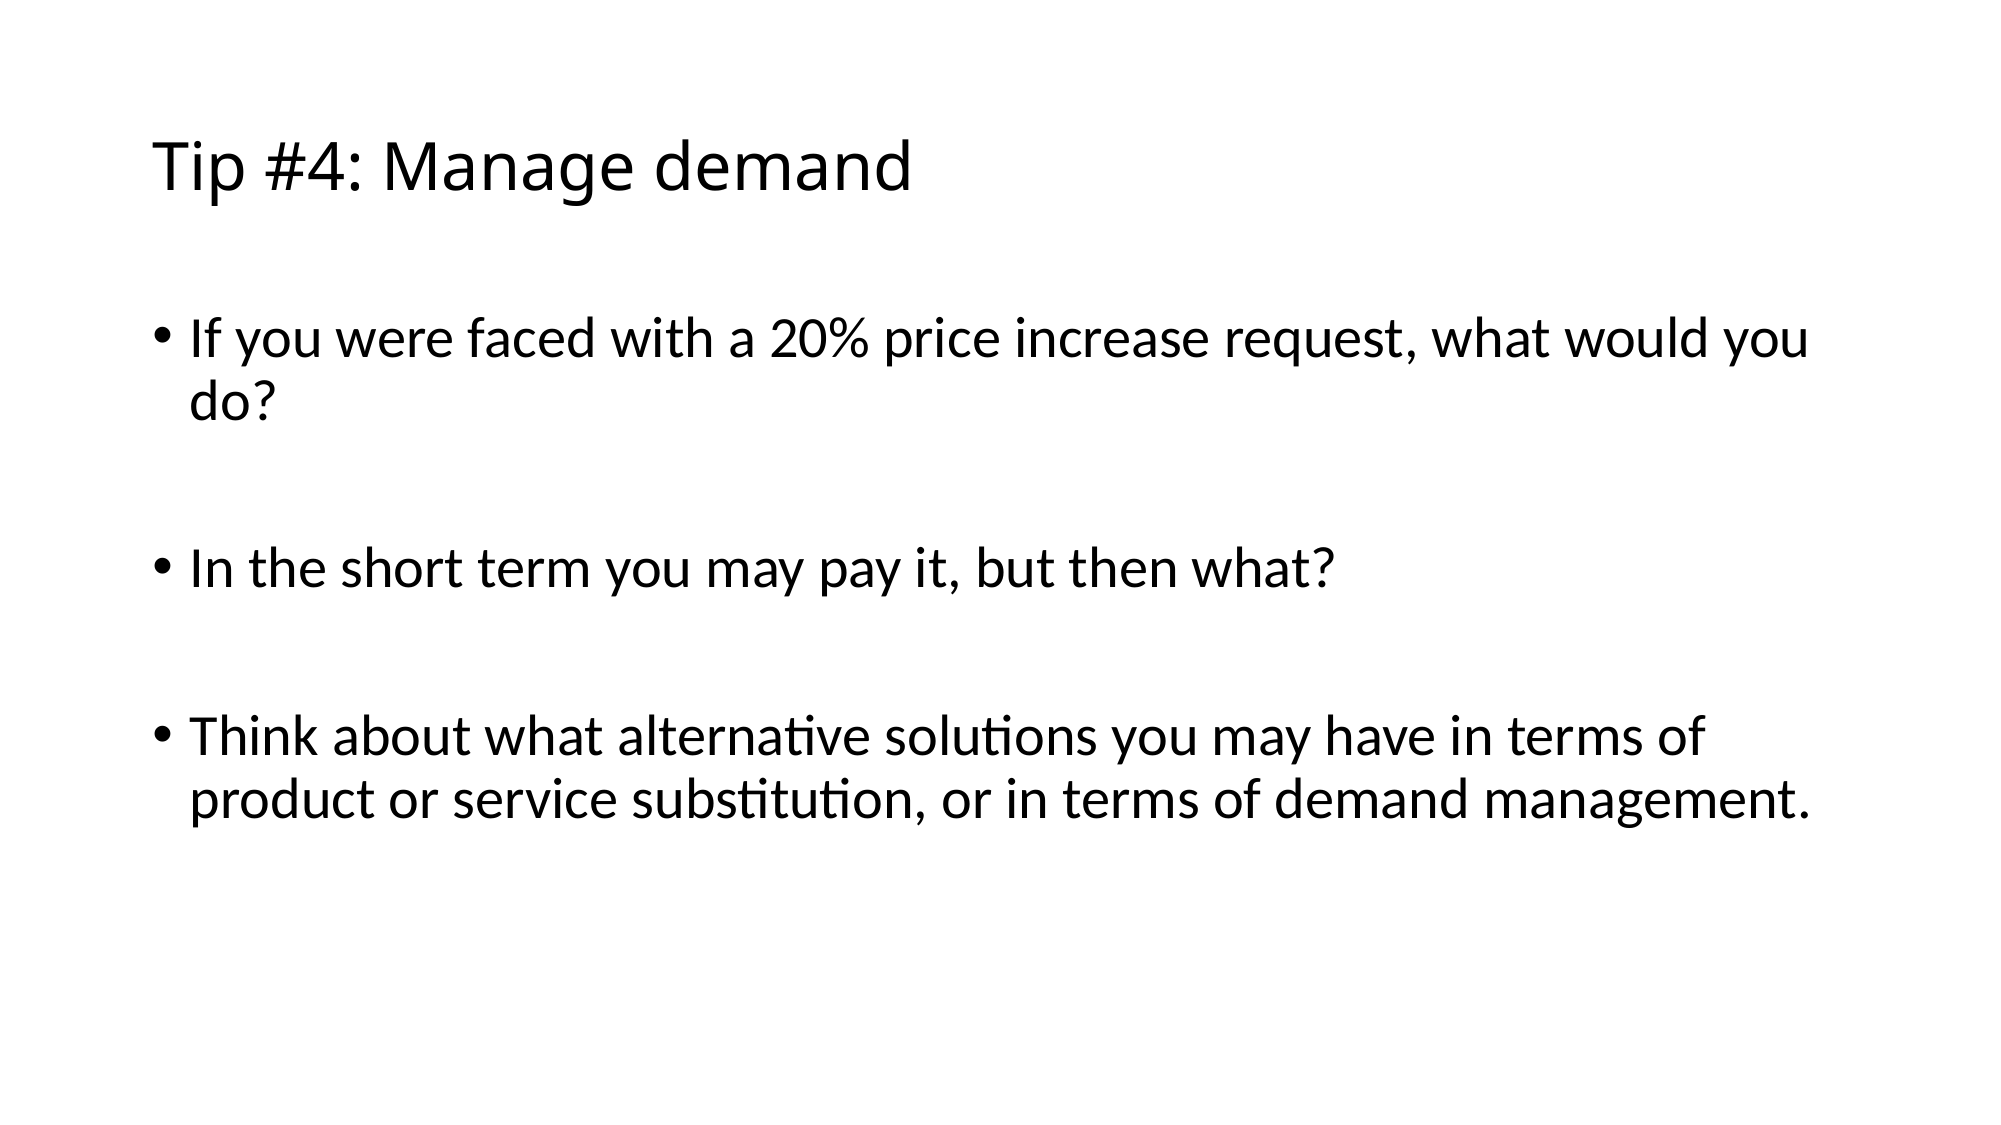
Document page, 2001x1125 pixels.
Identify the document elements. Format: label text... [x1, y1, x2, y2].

list If you were faced with a 20% price increase request, what would you do? In the short term you may pay it, but then what? Think about what alternative solutions you may have in terms of product or service substitution, or in terms of demand management. [137, 299, 1863, 1014]
title Tip #4: Manage demand [137, 59, 1863, 278]
